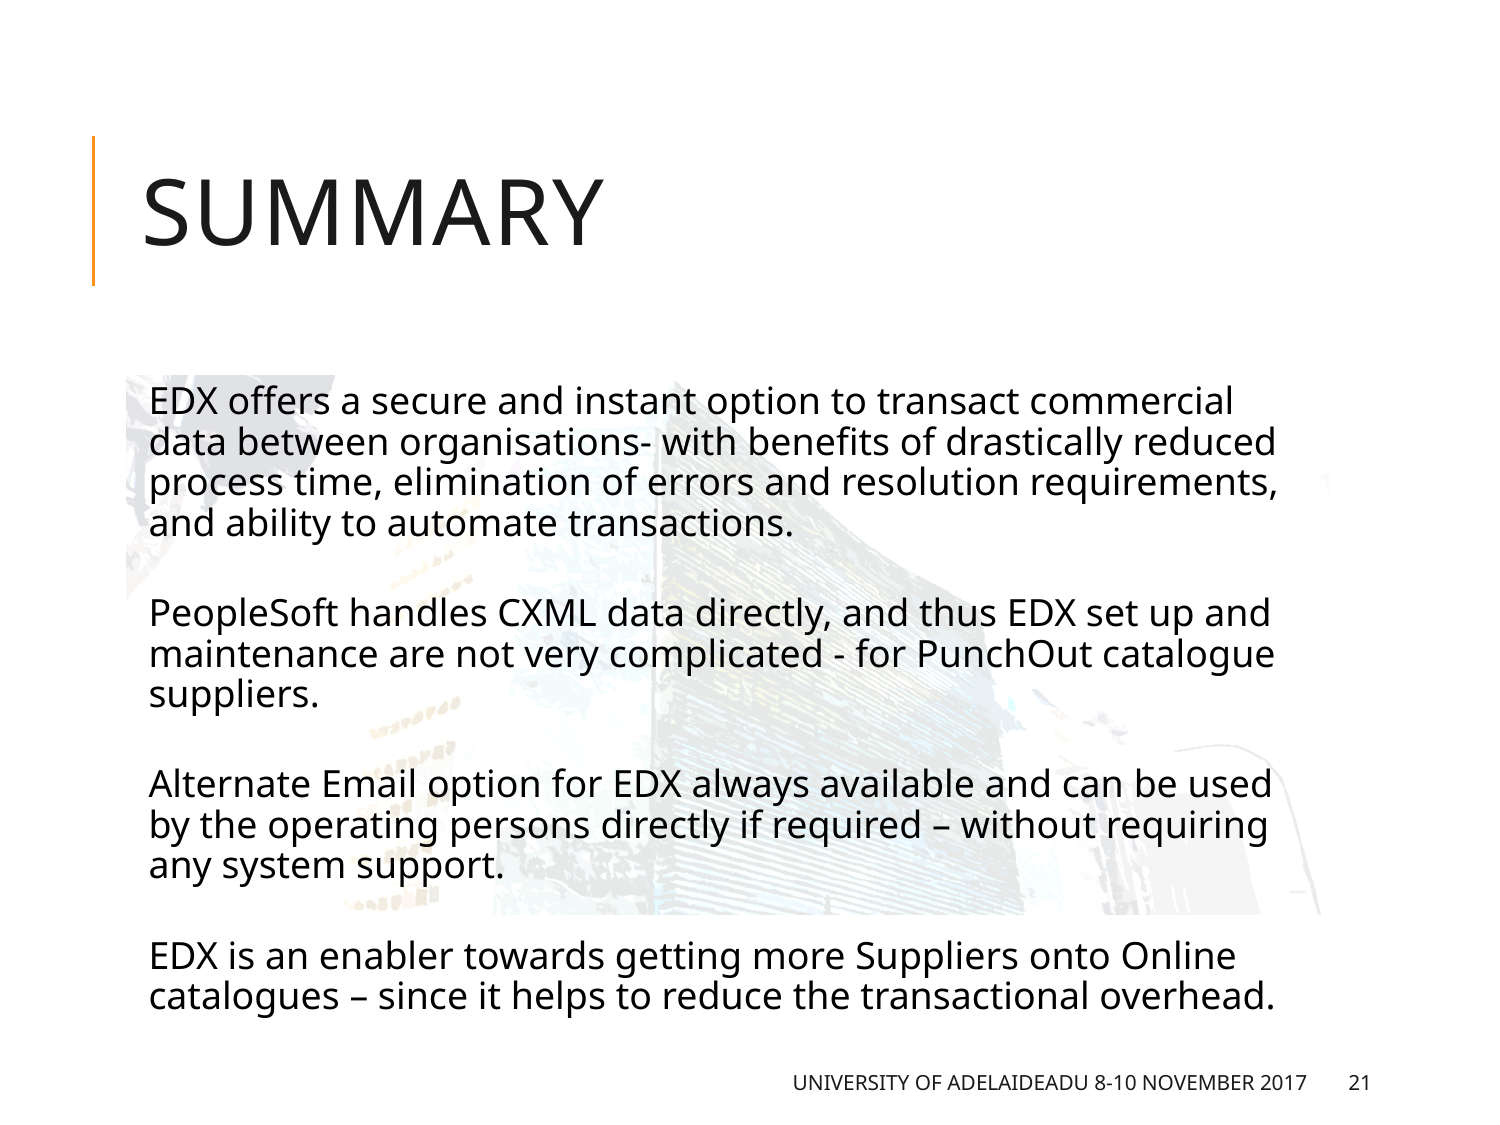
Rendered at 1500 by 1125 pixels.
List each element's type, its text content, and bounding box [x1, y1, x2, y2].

footer University of Adelaide ADU 8-10 November 2017 [595, 1061, 1322, 1107]
slide_number 21 [1333, 1061, 1454, 1107]
picture [125, 374, 1334, 915]
list EDX offers a secure and instant option to transact commercial data between organisations- with benefits of drastically reduced process time, elimination of errors and resolution requirements, and ability to automate transactions. PeopleSoft handles CXML data directly, and thus EDX set up and maintenance are not very complicated - for PunchOut catalogue suppliers. Alternate Email option for EDX always available and can be used by the operating persons directly if required – without requiring any system support. EDX is an enabler towards getting more Suppliers onto Online catalogues – since it helps to reduce the transactional overhead. [126, 923, 1322, 1035]
title Summary [126, 96, 1322, 342]
